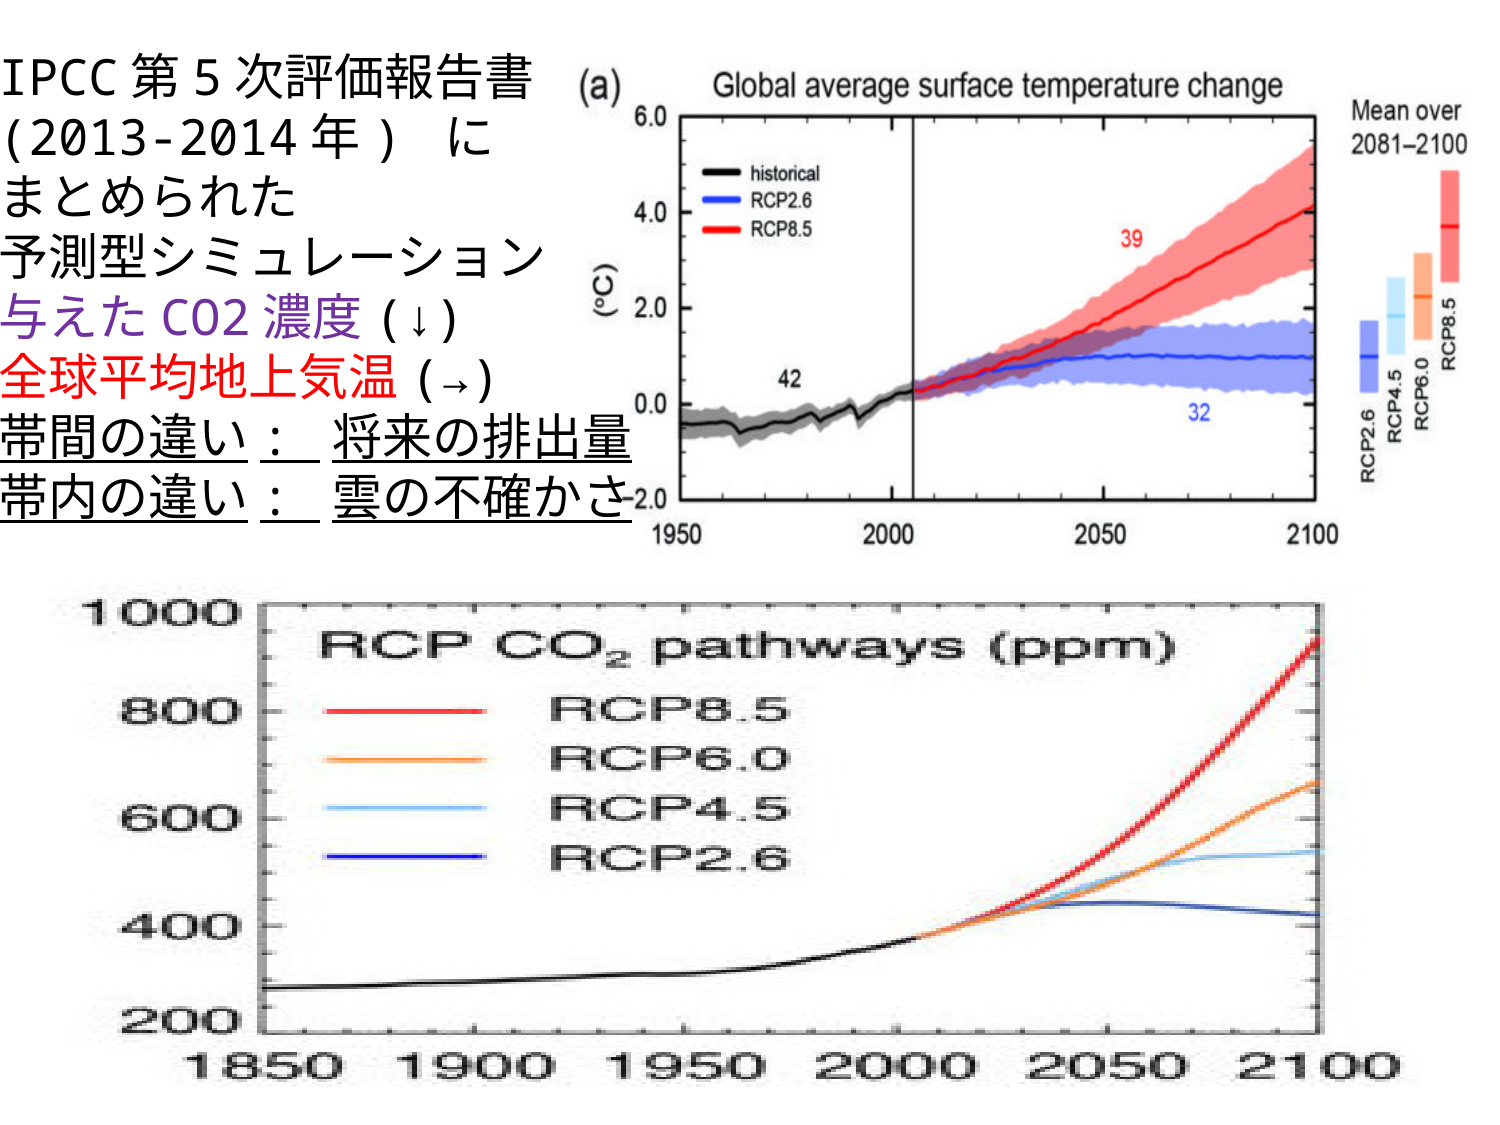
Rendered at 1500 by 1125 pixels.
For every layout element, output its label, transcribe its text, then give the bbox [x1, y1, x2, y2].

picture [569, 56, 1479, 565]
picture [47, 578, 1421, 1087]
text_box IPCC第5次評価報告書 (2013-2014年) に まとめられた 予測型シミュレーション 与えたCO2濃度(↓) 全球平均地上気温(→) 帯間の違い: 将来の排出量 帯内の違い: 雲の不確かさ [0, 38, 648, 534]
